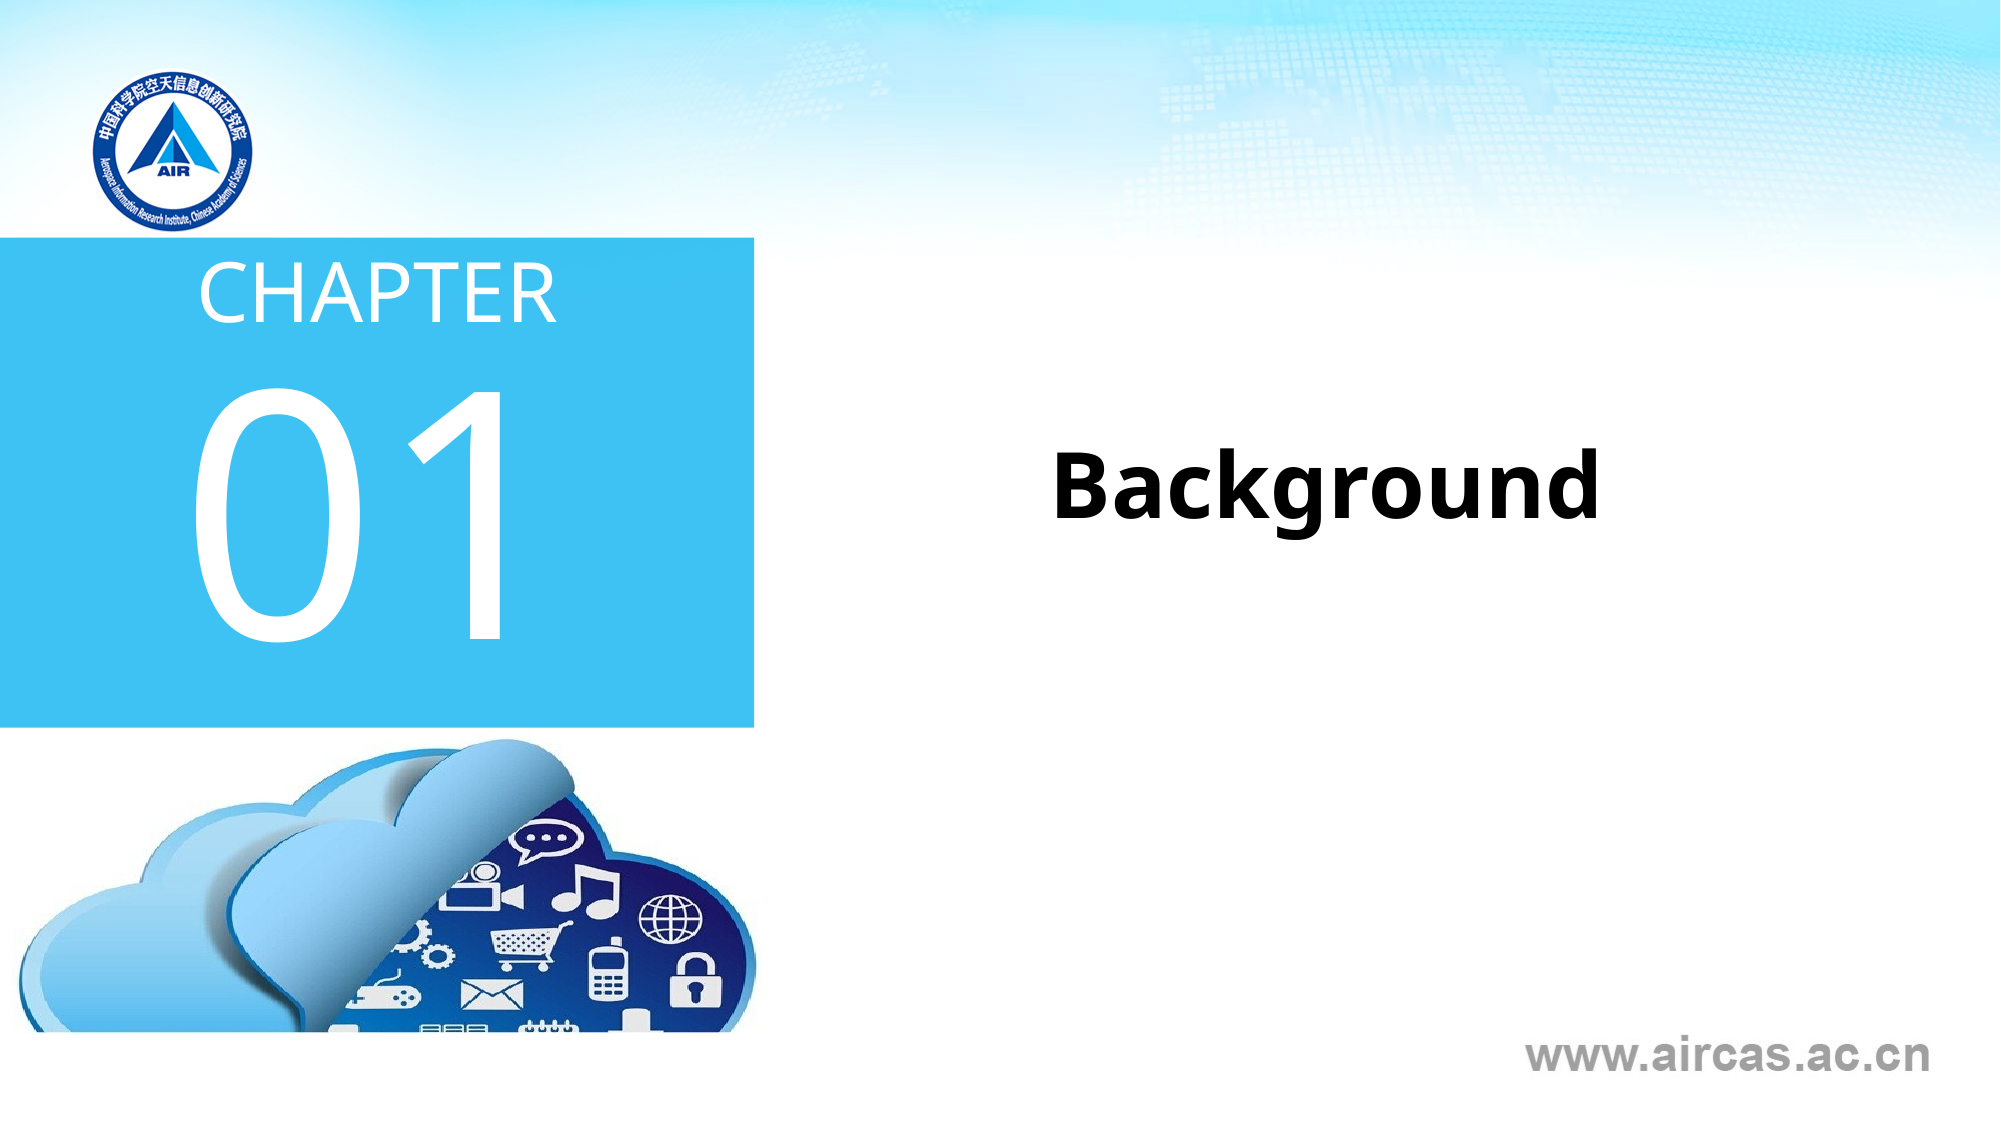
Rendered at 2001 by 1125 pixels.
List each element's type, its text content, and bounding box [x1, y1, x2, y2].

text_box CHAPTER 01 [0, 237, 755, 728]
text_box Background [949, 419, 1704, 545]
picture [0, 0, 2001, 1125]
